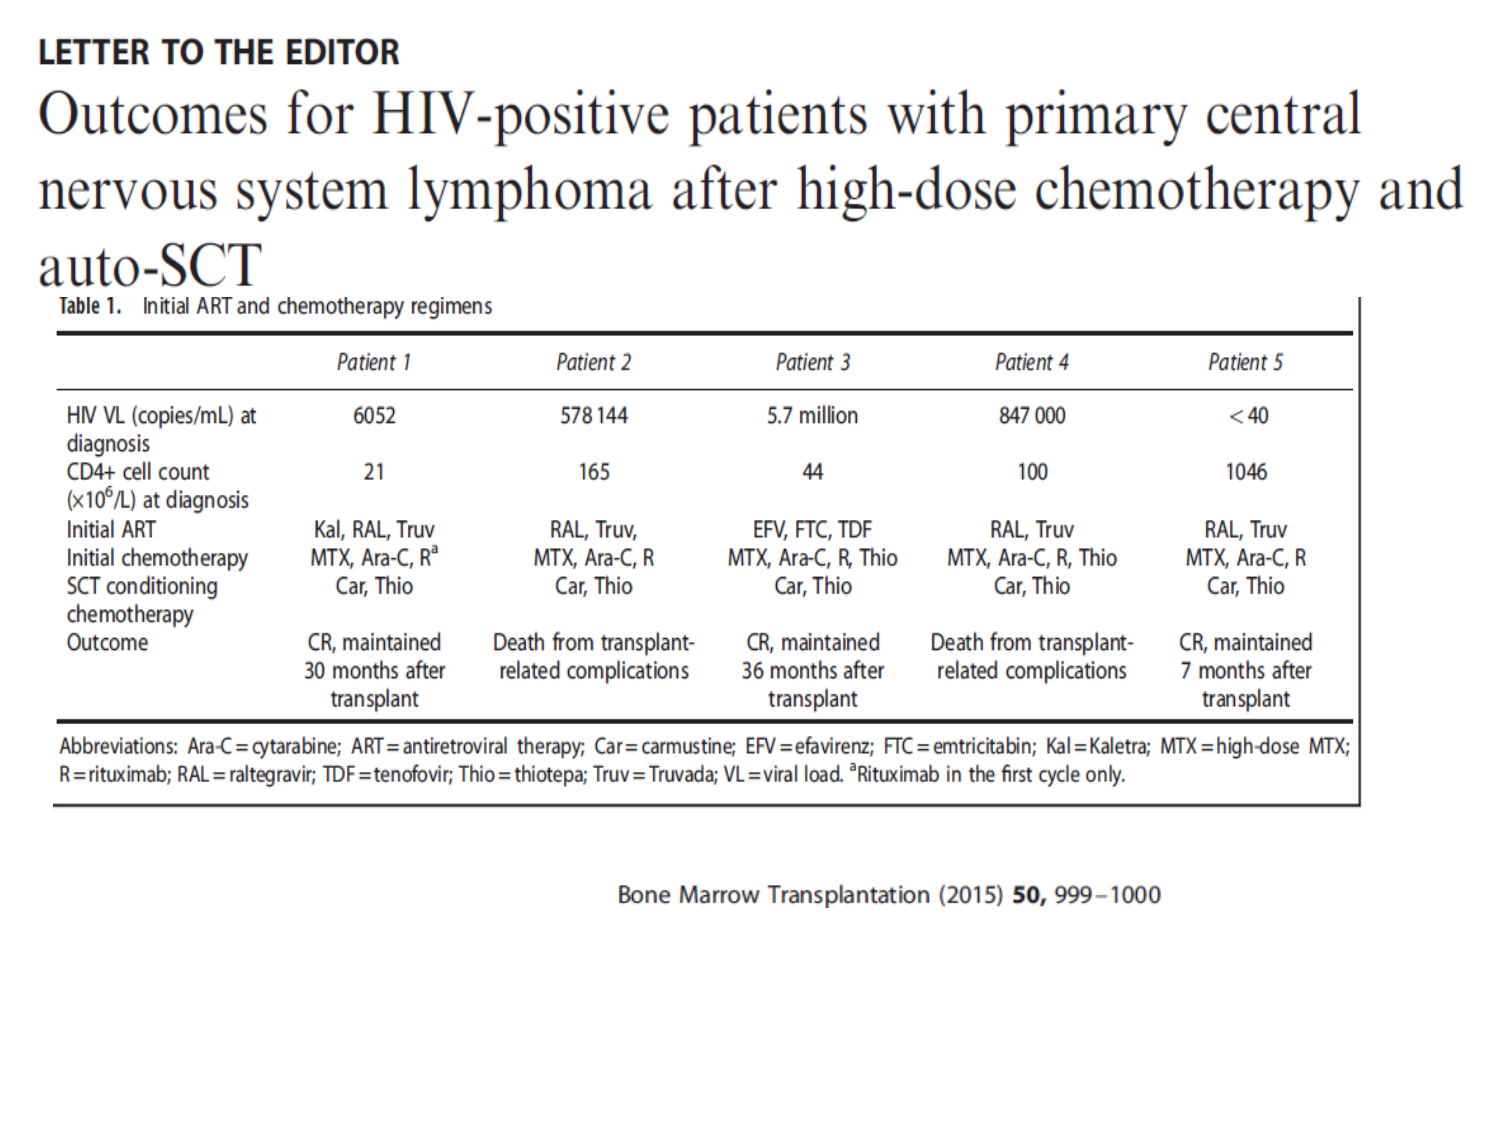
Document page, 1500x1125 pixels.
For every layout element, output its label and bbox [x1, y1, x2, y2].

picture [596, 857, 1208, 909]
picture [24, 30, 1496, 818]
